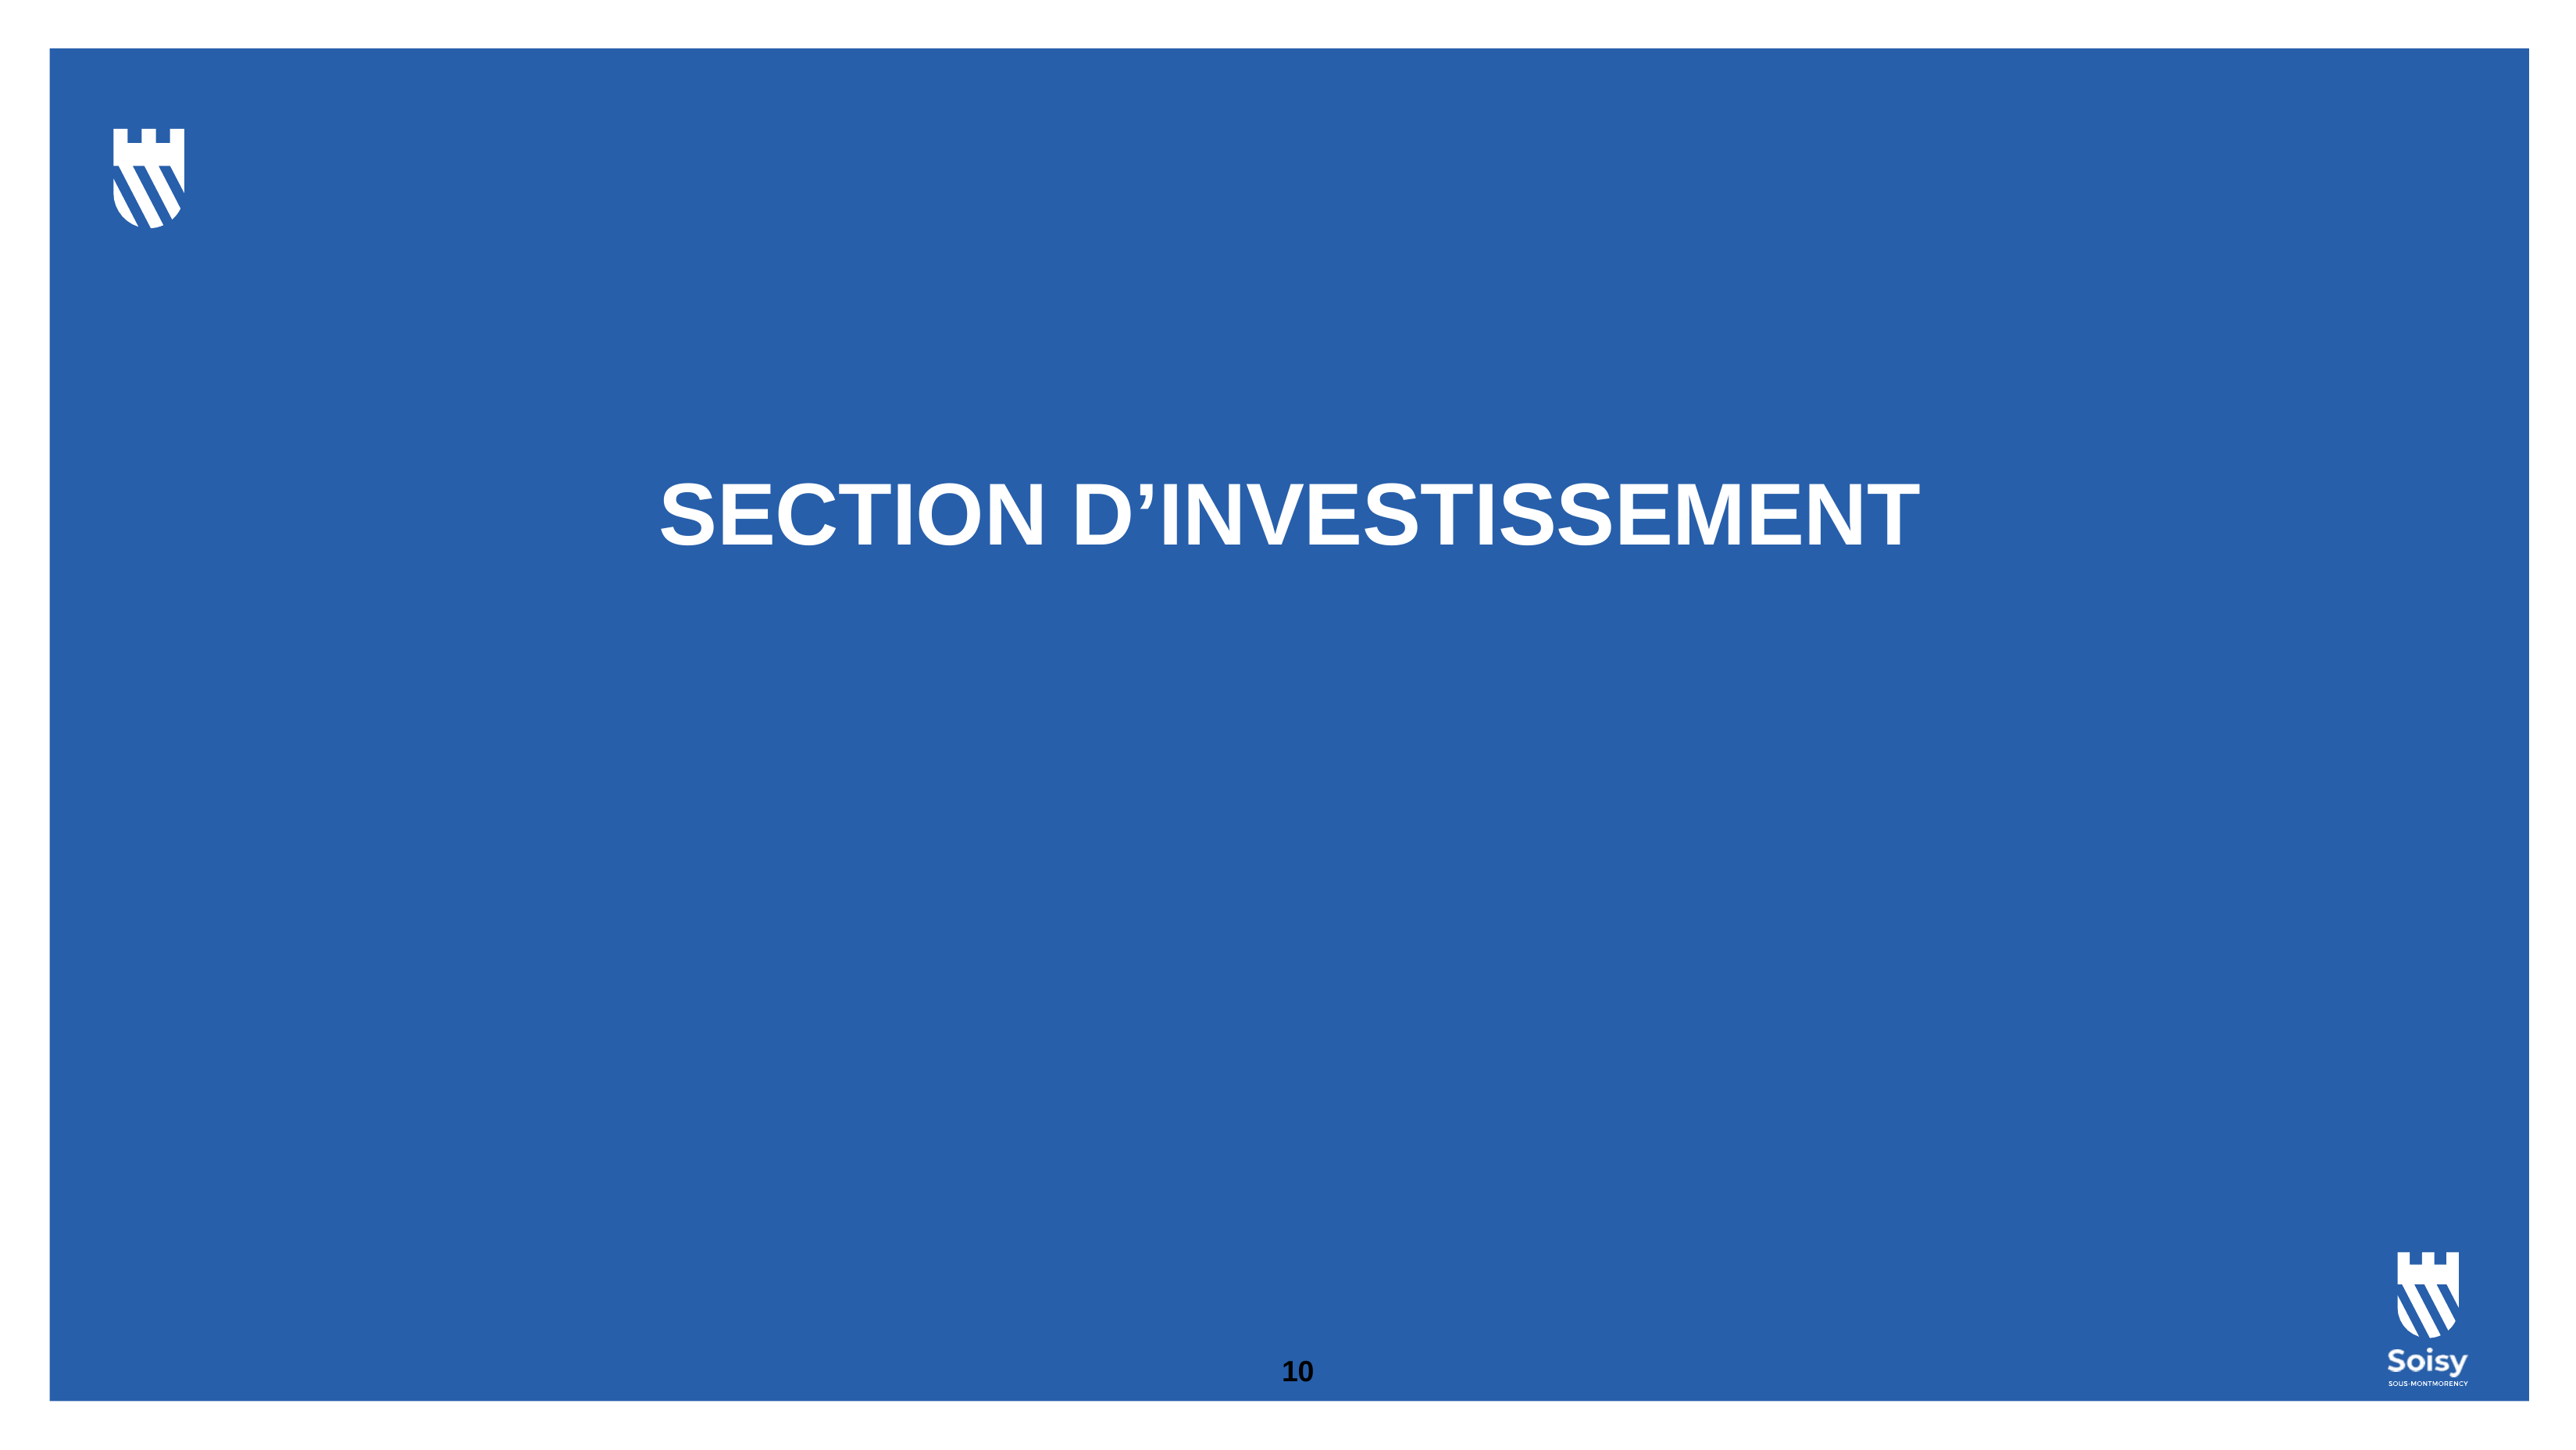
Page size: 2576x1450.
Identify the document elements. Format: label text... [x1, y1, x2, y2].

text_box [2388, 1252, 2469, 1387]
text_box 10 [721, 1352, 1315, 1388]
text_box [49, 48, 2529, 1402]
text_box [113, 128, 184, 229]
text_box SECTION D’INVESTISSEMENT [324, 455, 2255, 562]
